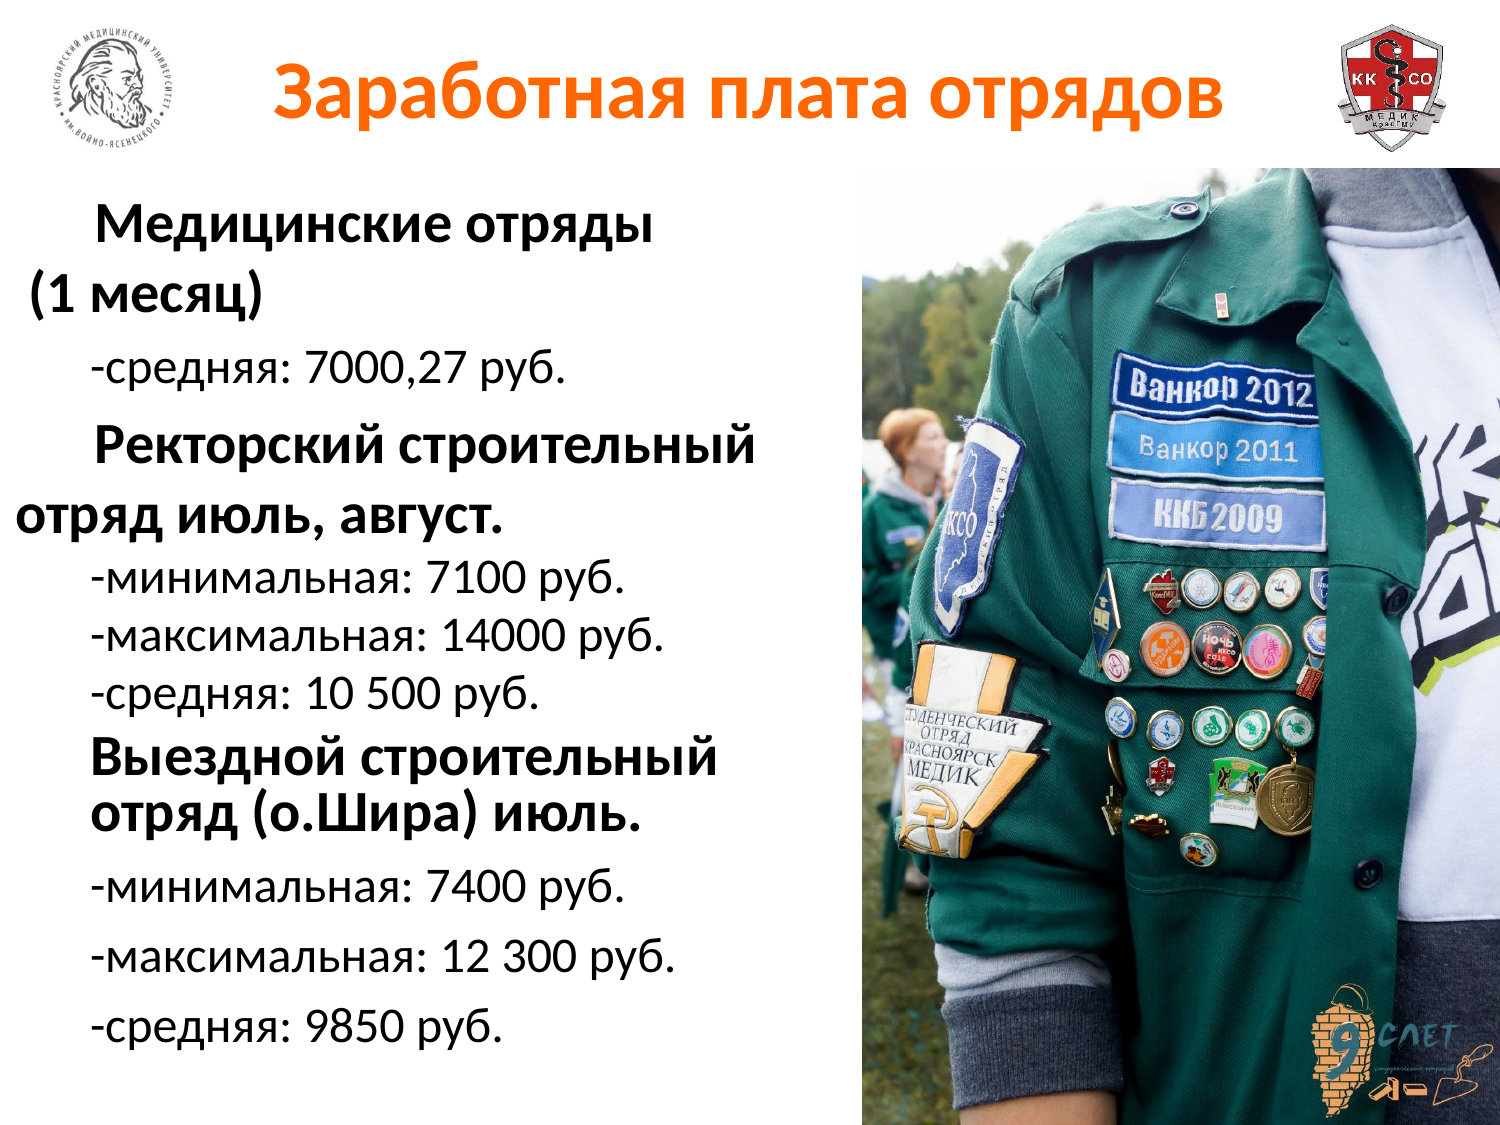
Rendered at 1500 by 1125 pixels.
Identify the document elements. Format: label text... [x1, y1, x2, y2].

title Заработная плата отрядов [74, 19, 1426, 151]
list Медицинские отряды (1 месяц) -средняя: 7000,27 руб. Ректорский строительный отряд июль, август. -минимальная: 7100 руб. -максимальная: 14000 руб. -средняя: 10 500 руб. Выездной строительный отряд (о.Шира) июль. -минимальная: 7400 руб. -максимальная: 12 300 руб. -средняя: 9850 руб. [0, 176, 838, 1113]
picture [862, 168, 1500, 1125]
picture [1337, 24, 1446, 152]
picture [49, 24, 176, 152]
